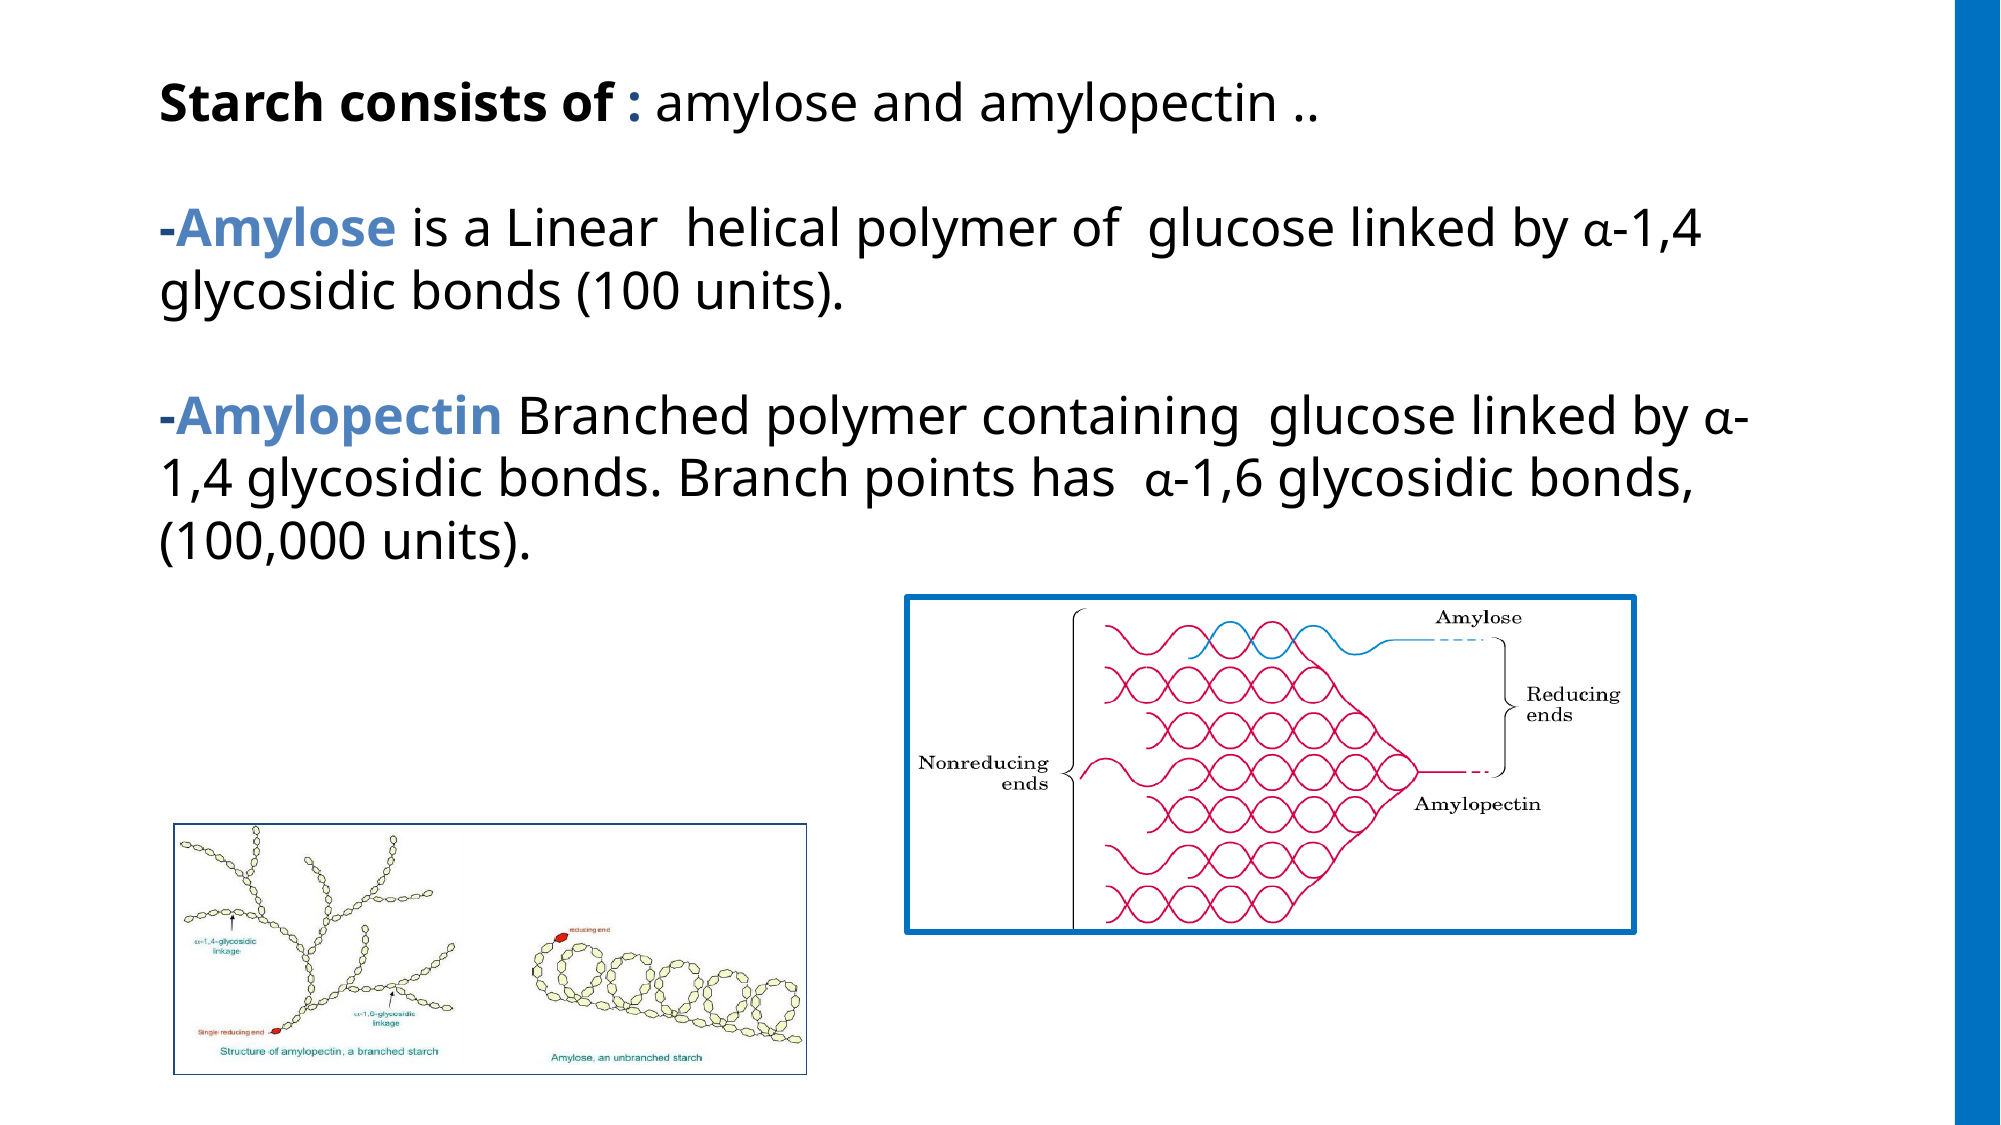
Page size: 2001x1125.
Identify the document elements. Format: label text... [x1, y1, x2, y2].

text_box Starch consists of : amylose and amylopectin .. -Amylose is a Linear helical polymer of glucose linked by α-1,4 glycosidic bonds (100 units). -Amylopectin Branched polymer containing glucose linked by α-1,4 glycosidic bonds. Branch points has α-1,6 glycosidic bonds, (100,000 units). [144, 62, 1795, 577]
picture [909, 599, 1631, 930]
picture [174, 824, 806, 1074]
text_box [1953, 0, 2000, 1125]
